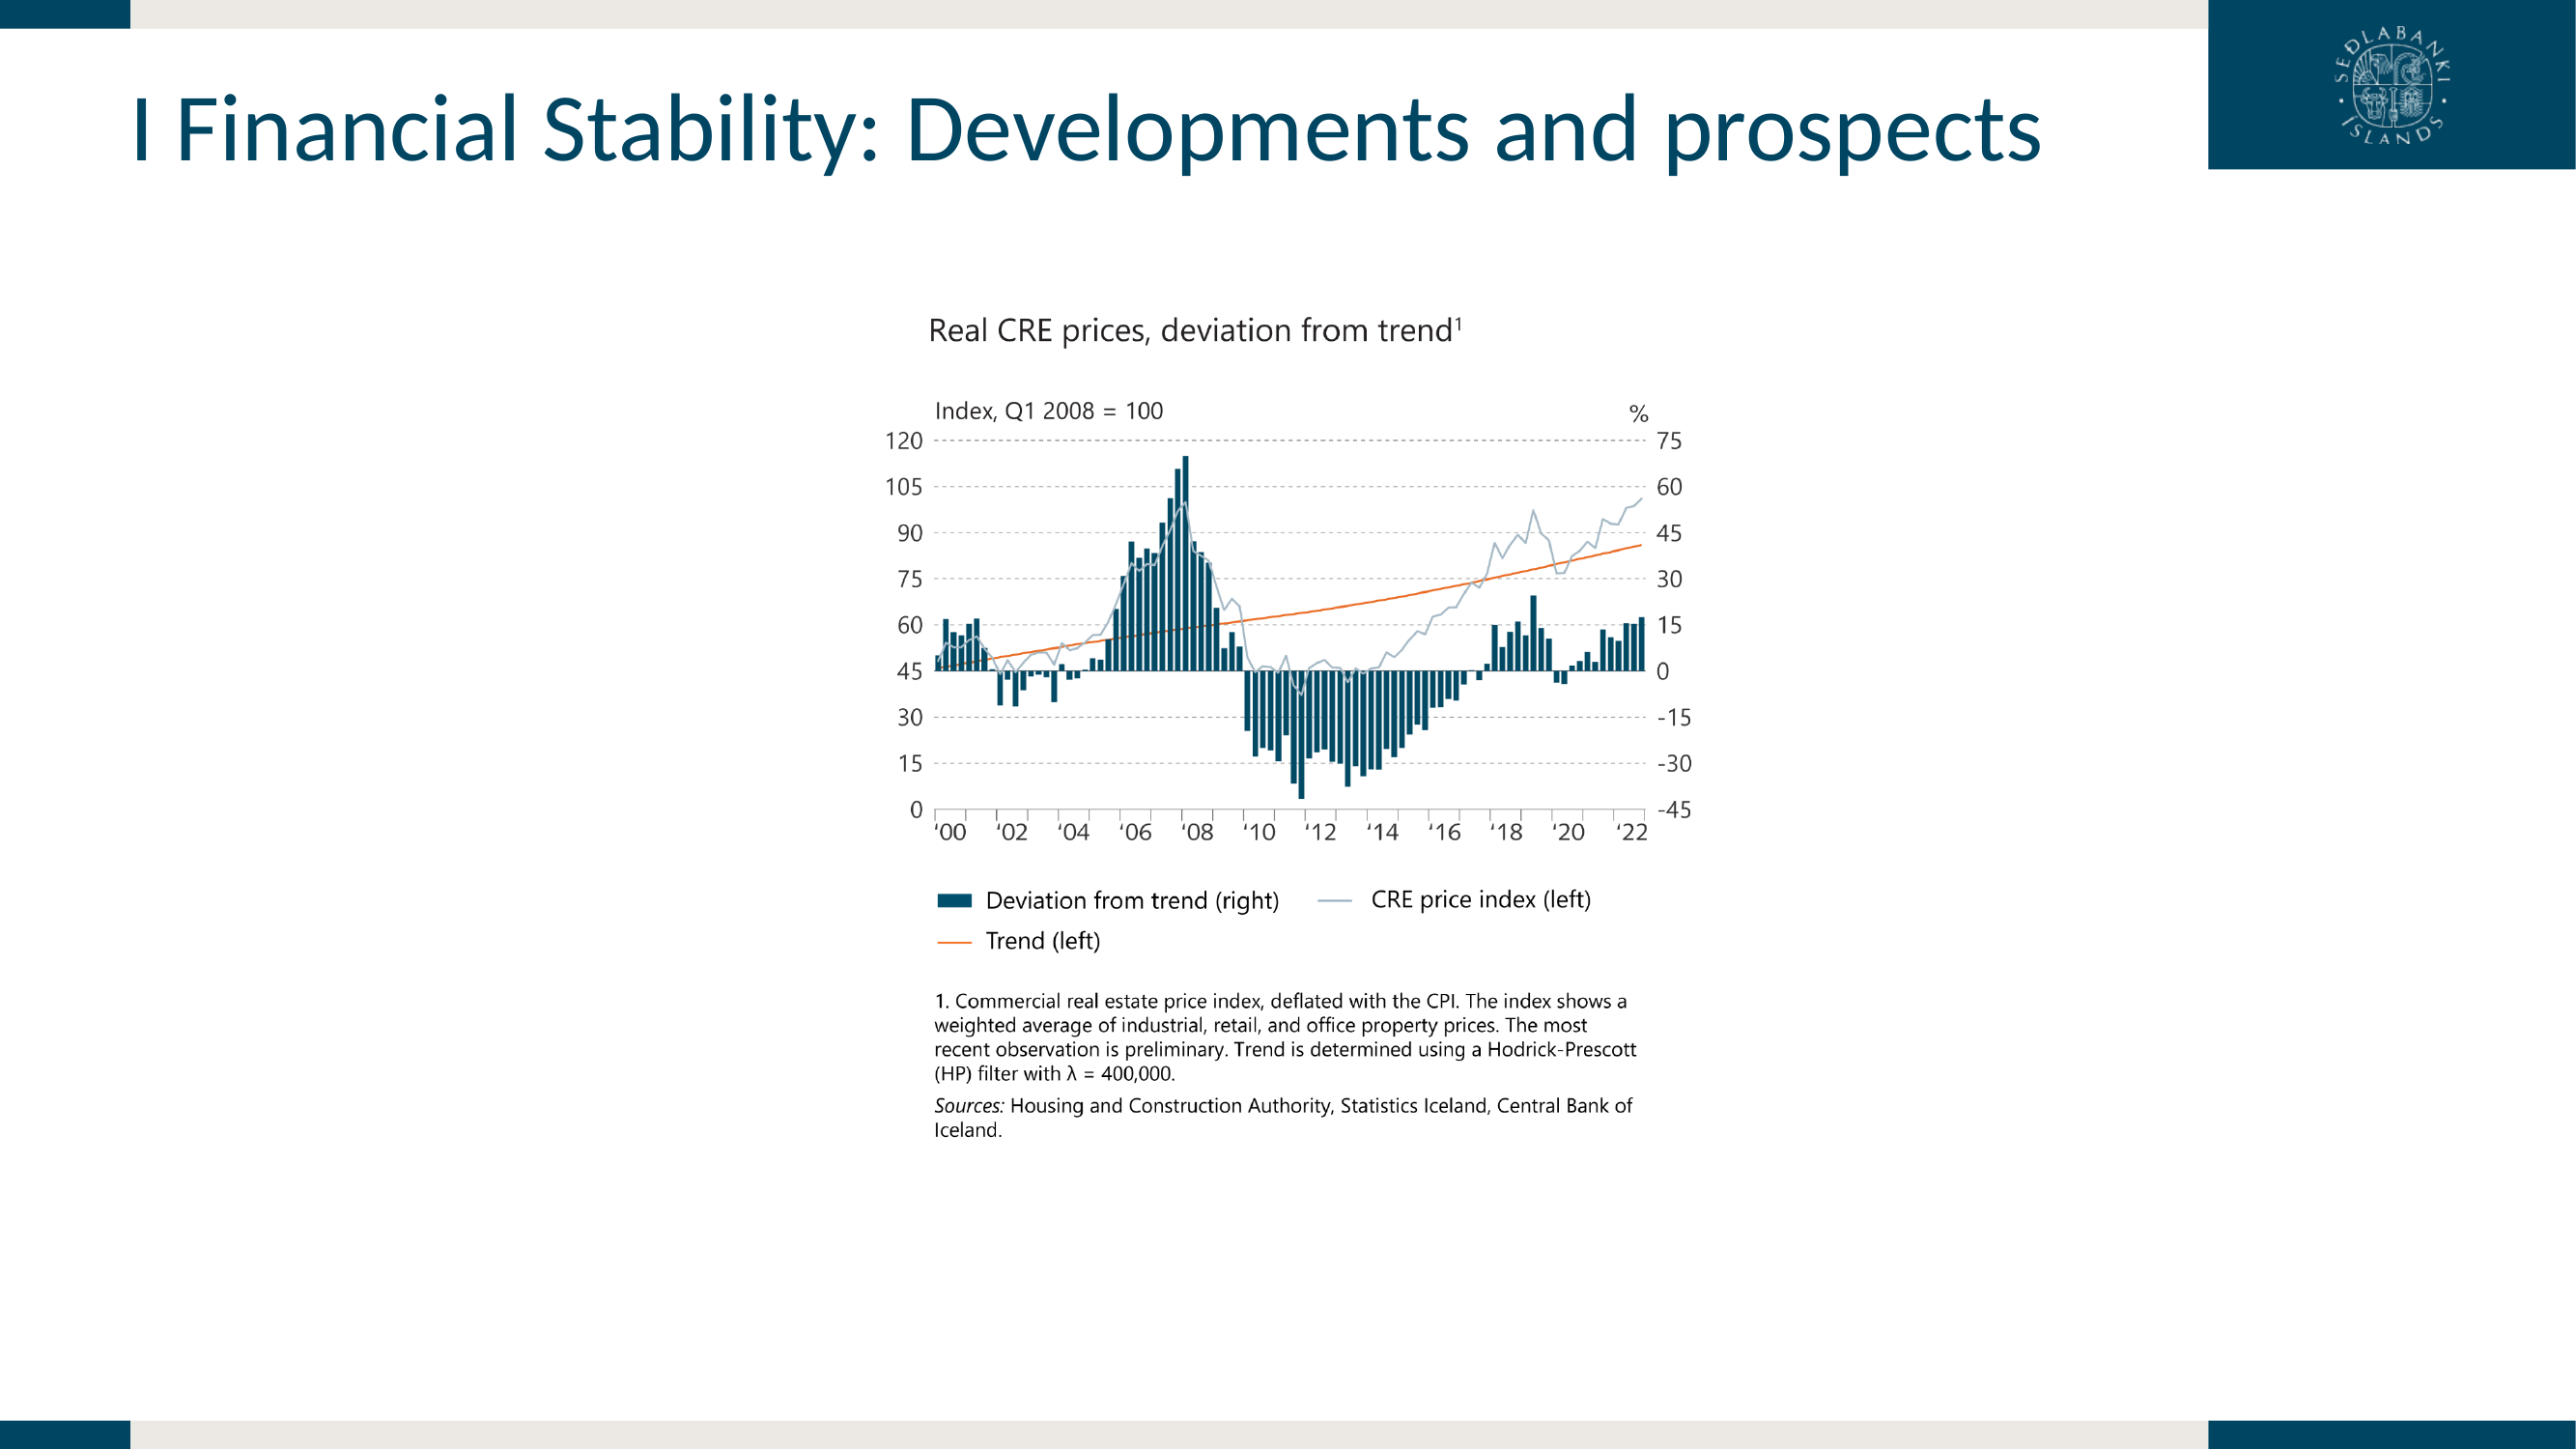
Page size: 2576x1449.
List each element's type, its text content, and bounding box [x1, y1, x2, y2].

title I Financial Stability: Developments and prospects [129, 86, 2178, 290]
picture [883, 302, 1692, 1147]
